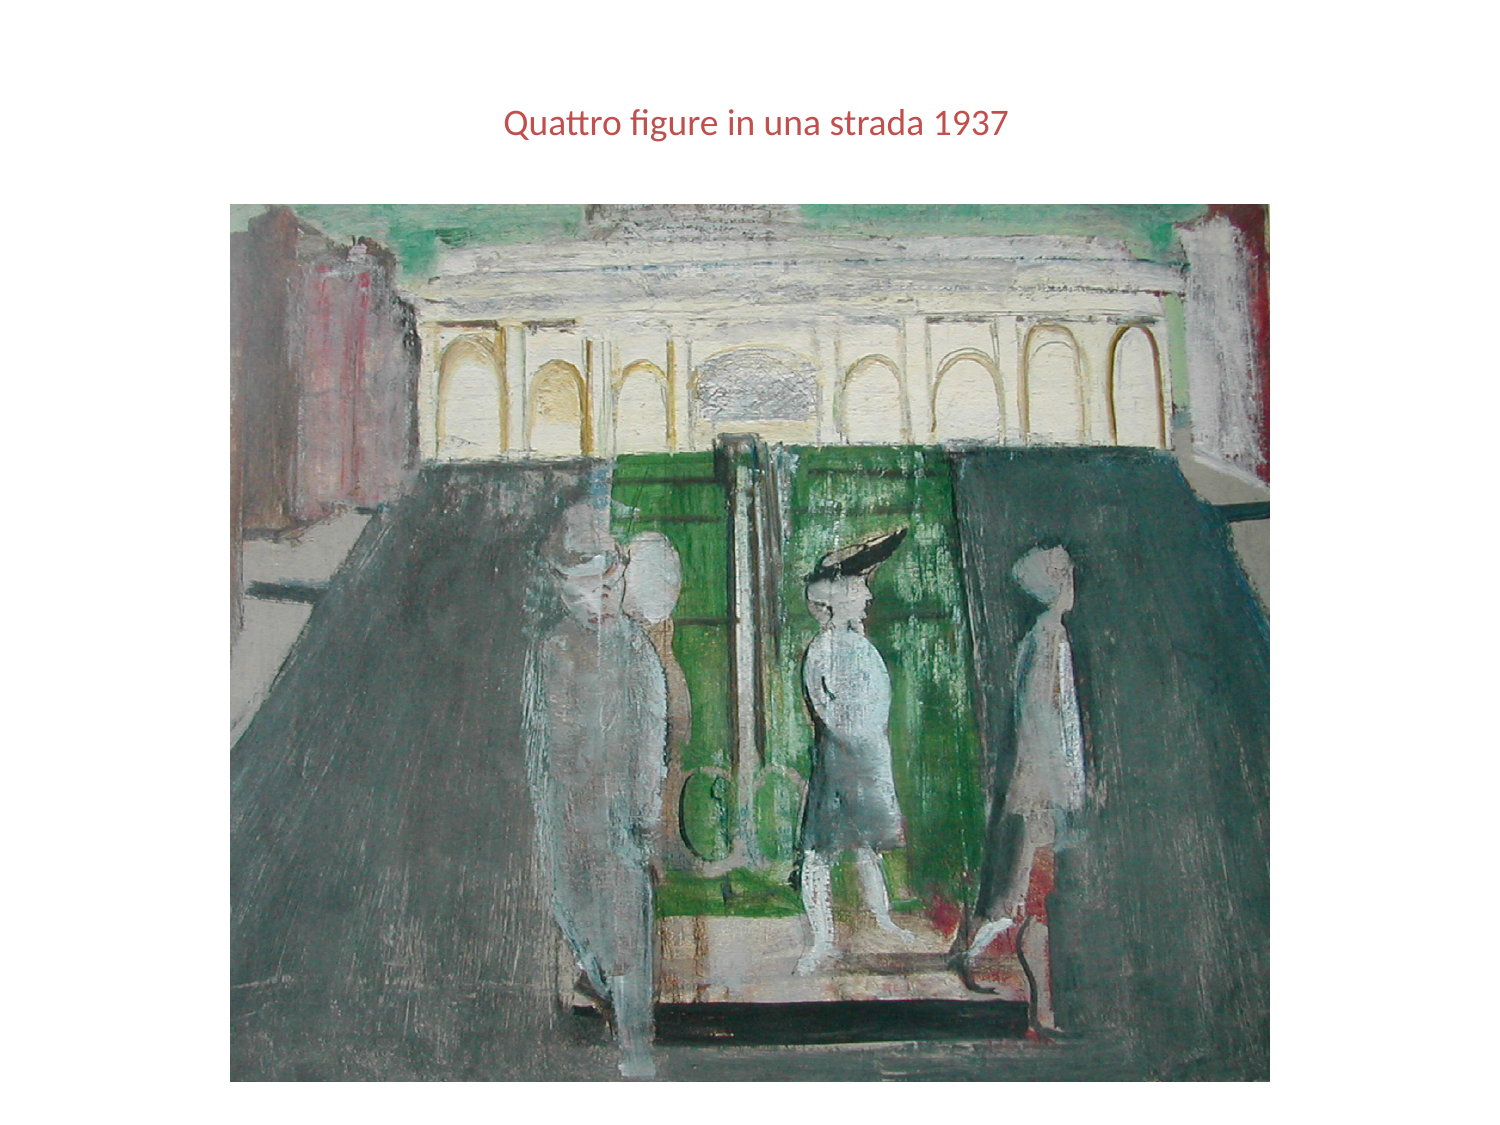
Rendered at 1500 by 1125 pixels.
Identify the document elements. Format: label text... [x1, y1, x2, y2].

picture [229, 204, 1270, 1082]
text_box Quattro figure in una strada 1937 [488, 90, 1025, 150]
